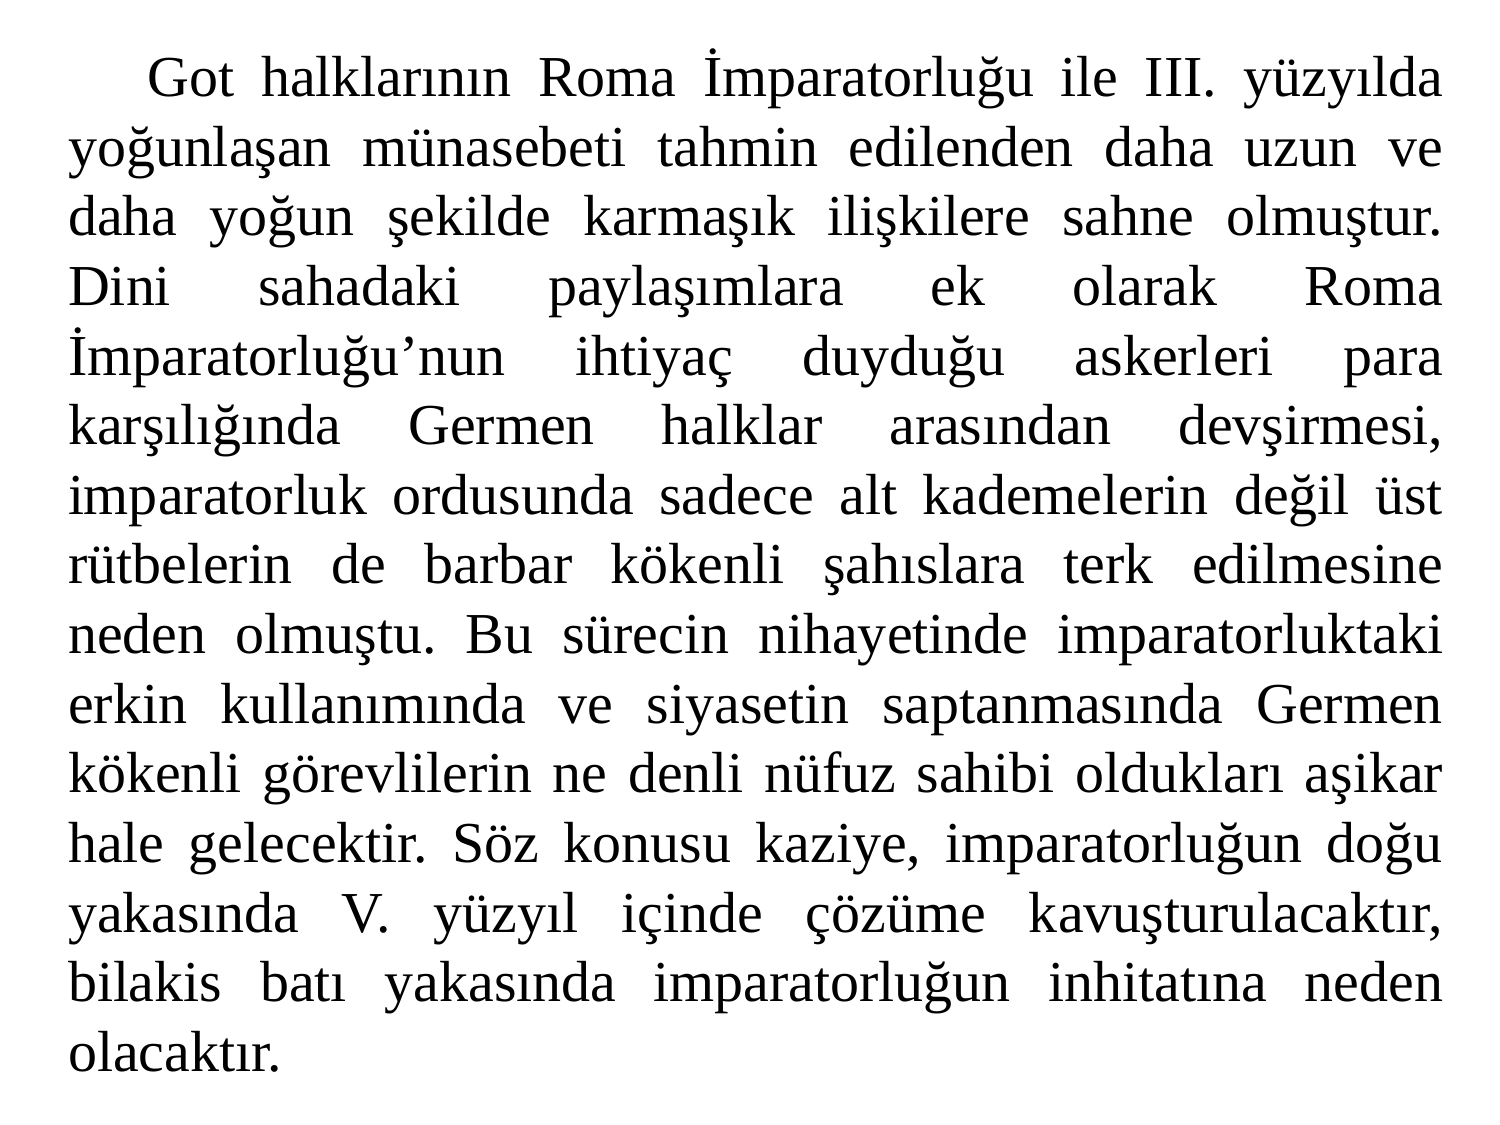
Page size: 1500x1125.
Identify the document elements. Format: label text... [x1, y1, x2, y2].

subtitle Got halklarının Roma İmparatorluğu ile III. yüzyılda yoğunlaşan münasebeti tahmin edilenden daha uzun ve daha yoğun şekilde karmaşık ilişkilere sahne olmuştur. Dini sahadaki paylaşımlara ek olarak Roma İmparatorluğu’nun ihtiyaç duyduğu askerleri para karşılığında Germen halklar arasından devşirmesi, imparatorluk ordusunda sadece alt kademelerin değil üst rütbelerin de barbar kökenli şahıslara terk edilmesine neden olmuştu. Bu sürecin nihayetinde imparatorluktaki erkin kullanımında ve siyasetin saptanmasında Germen kökenli görevlilerin ne denli nüfuz sahibi oldukları aşikar hale gelecektir. Söz konusu kaziye, imparatorluğun doğu yakasında V. yüzyıl içinde çözüme kavuşturulacaktır, bilakis batı yakasında imparatorluğun inhitatına neden olacaktır. [53, 30, 1459, 1094]
